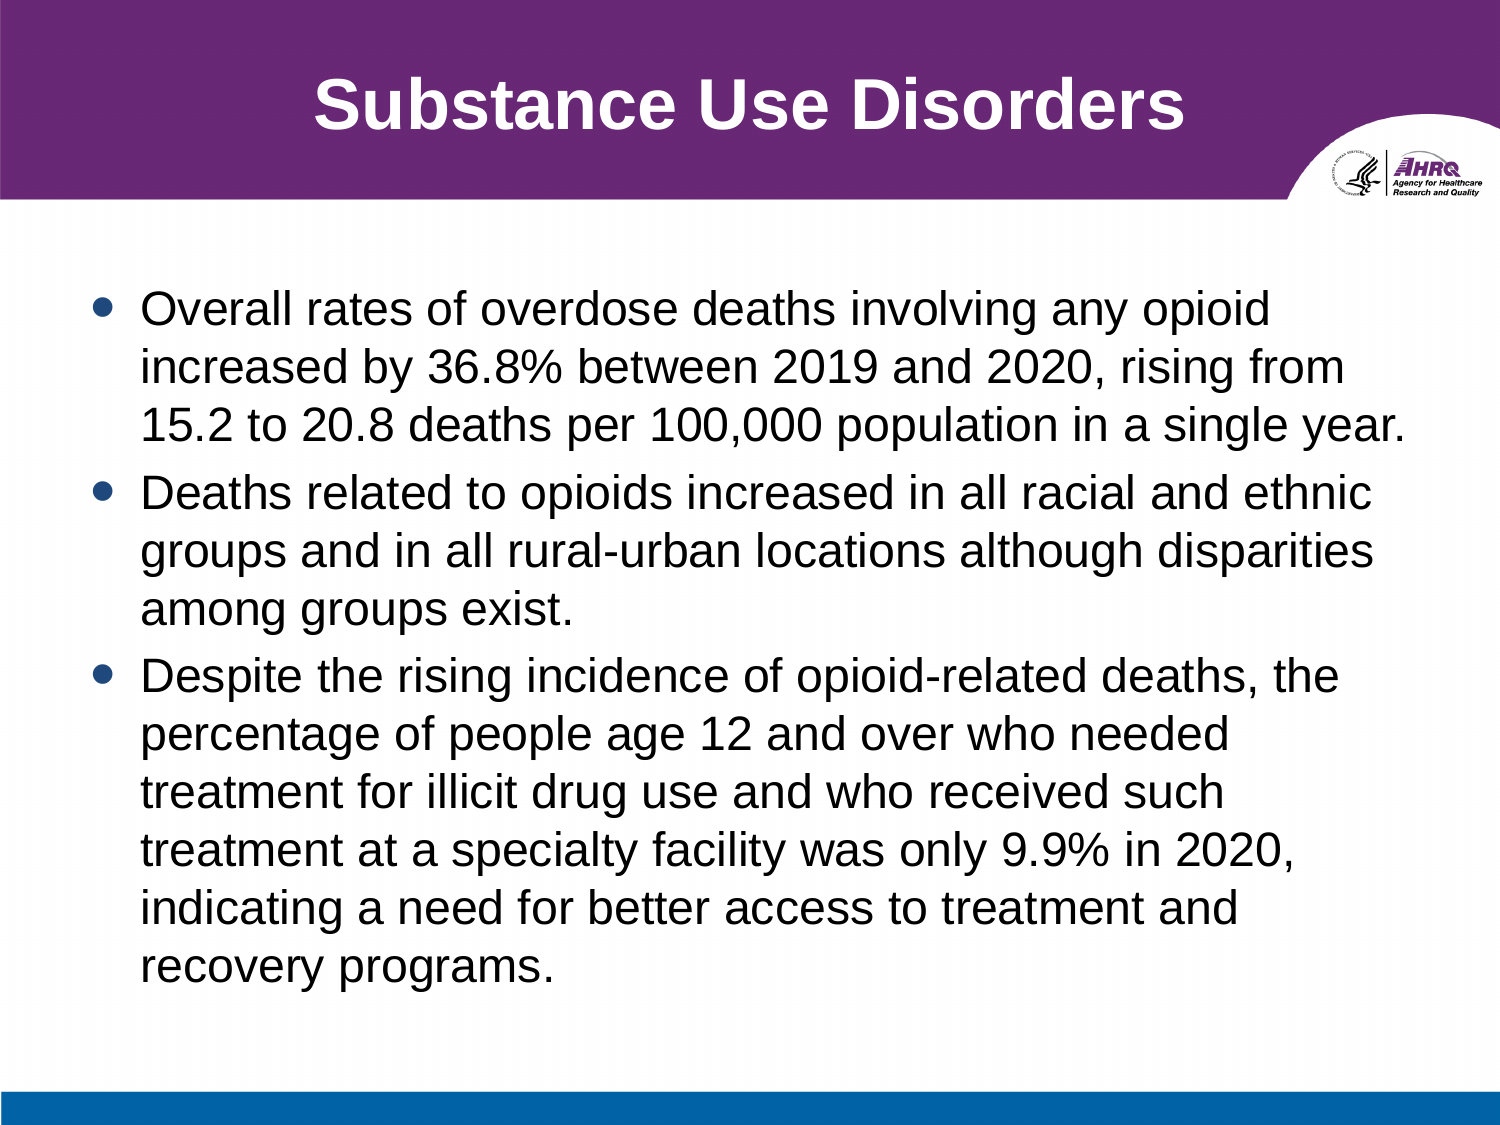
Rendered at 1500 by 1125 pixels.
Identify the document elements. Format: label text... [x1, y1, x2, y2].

title Substance Use Disorders [206, 50, 1294, 152]
picture [0, 0, 1500, 1125]
list Overall rates of overdose deaths involving any opioid increased by 36.8% between 2019 and 2020, rising from 15.2 to 20.8 deaths per 100,000 population in a single year. Deaths related to opioids increased in all racial and ethnic groups and in all rural-urban locations although disparities among groups exist. Despite the rising incidence of opioid-related deaths, the percentage of people age 12 and over who needed treatment for illicit drug use and who received such treatment at a specialty facility was only 9.9% in 2020, indicating a need for better access to treatment and recovery programs. [75, 270, 1425, 1013]
